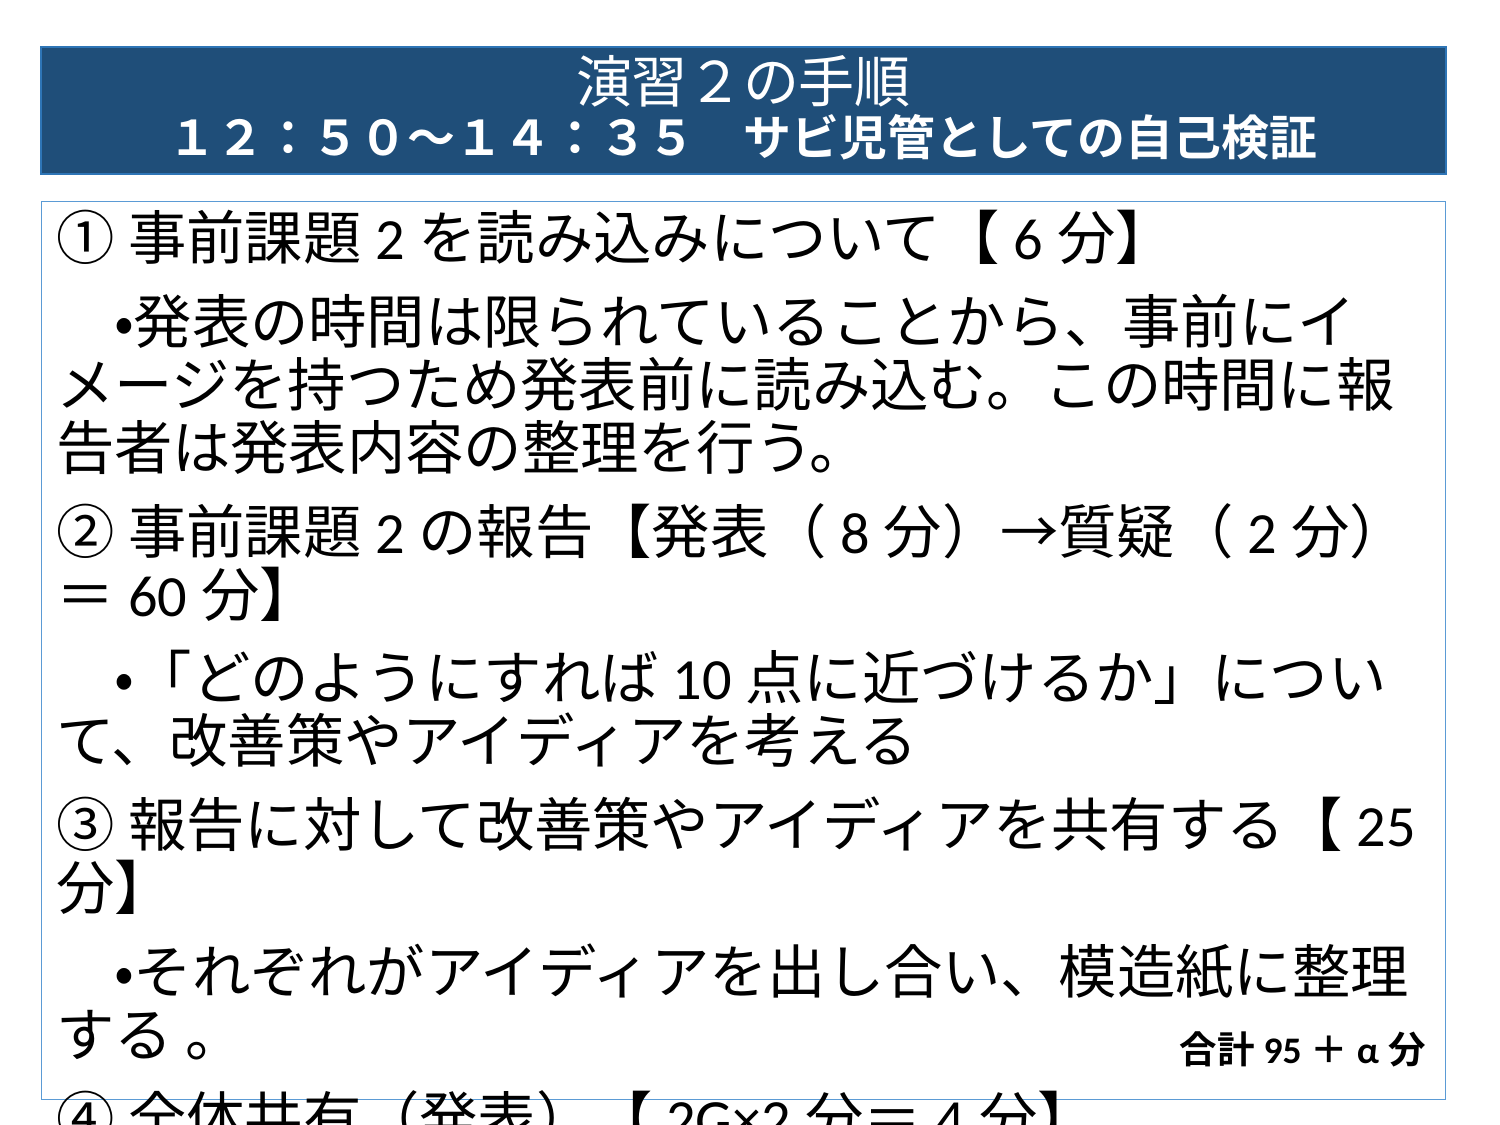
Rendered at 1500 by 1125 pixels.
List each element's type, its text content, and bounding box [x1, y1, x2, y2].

title 演習２の手順 １２：５０～１４：３５ サビ児管としての自己検証 [40, 46, 1447, 99]
list ①事前課題2を読み込みについて【6分】 ・発表の時間は限られていることから、事前にイメージを持つため発表前に読み込む。この時間に報告者は発表内容の整理を行う。 ②事前課題2の報告【発表（8分）→質疑（2分）＝60分】 ・「どのようにすれば10点に近づけるか」について、改善策やアイディアを考える ③報告に対して改善策やアイディアを共有する【25分】 ・それぞれがアイディアを出し合い、模造紙に整理する 。 ④全体共有（発表）【2G×2分＝4分】 ・発表Gは演習統括が選出する。 [41, 201, 1446, 1100]
text_box 合計95＋α分 [1149, 1018, 1456, 1078]
text_box [17, 99, 1469, 174]
